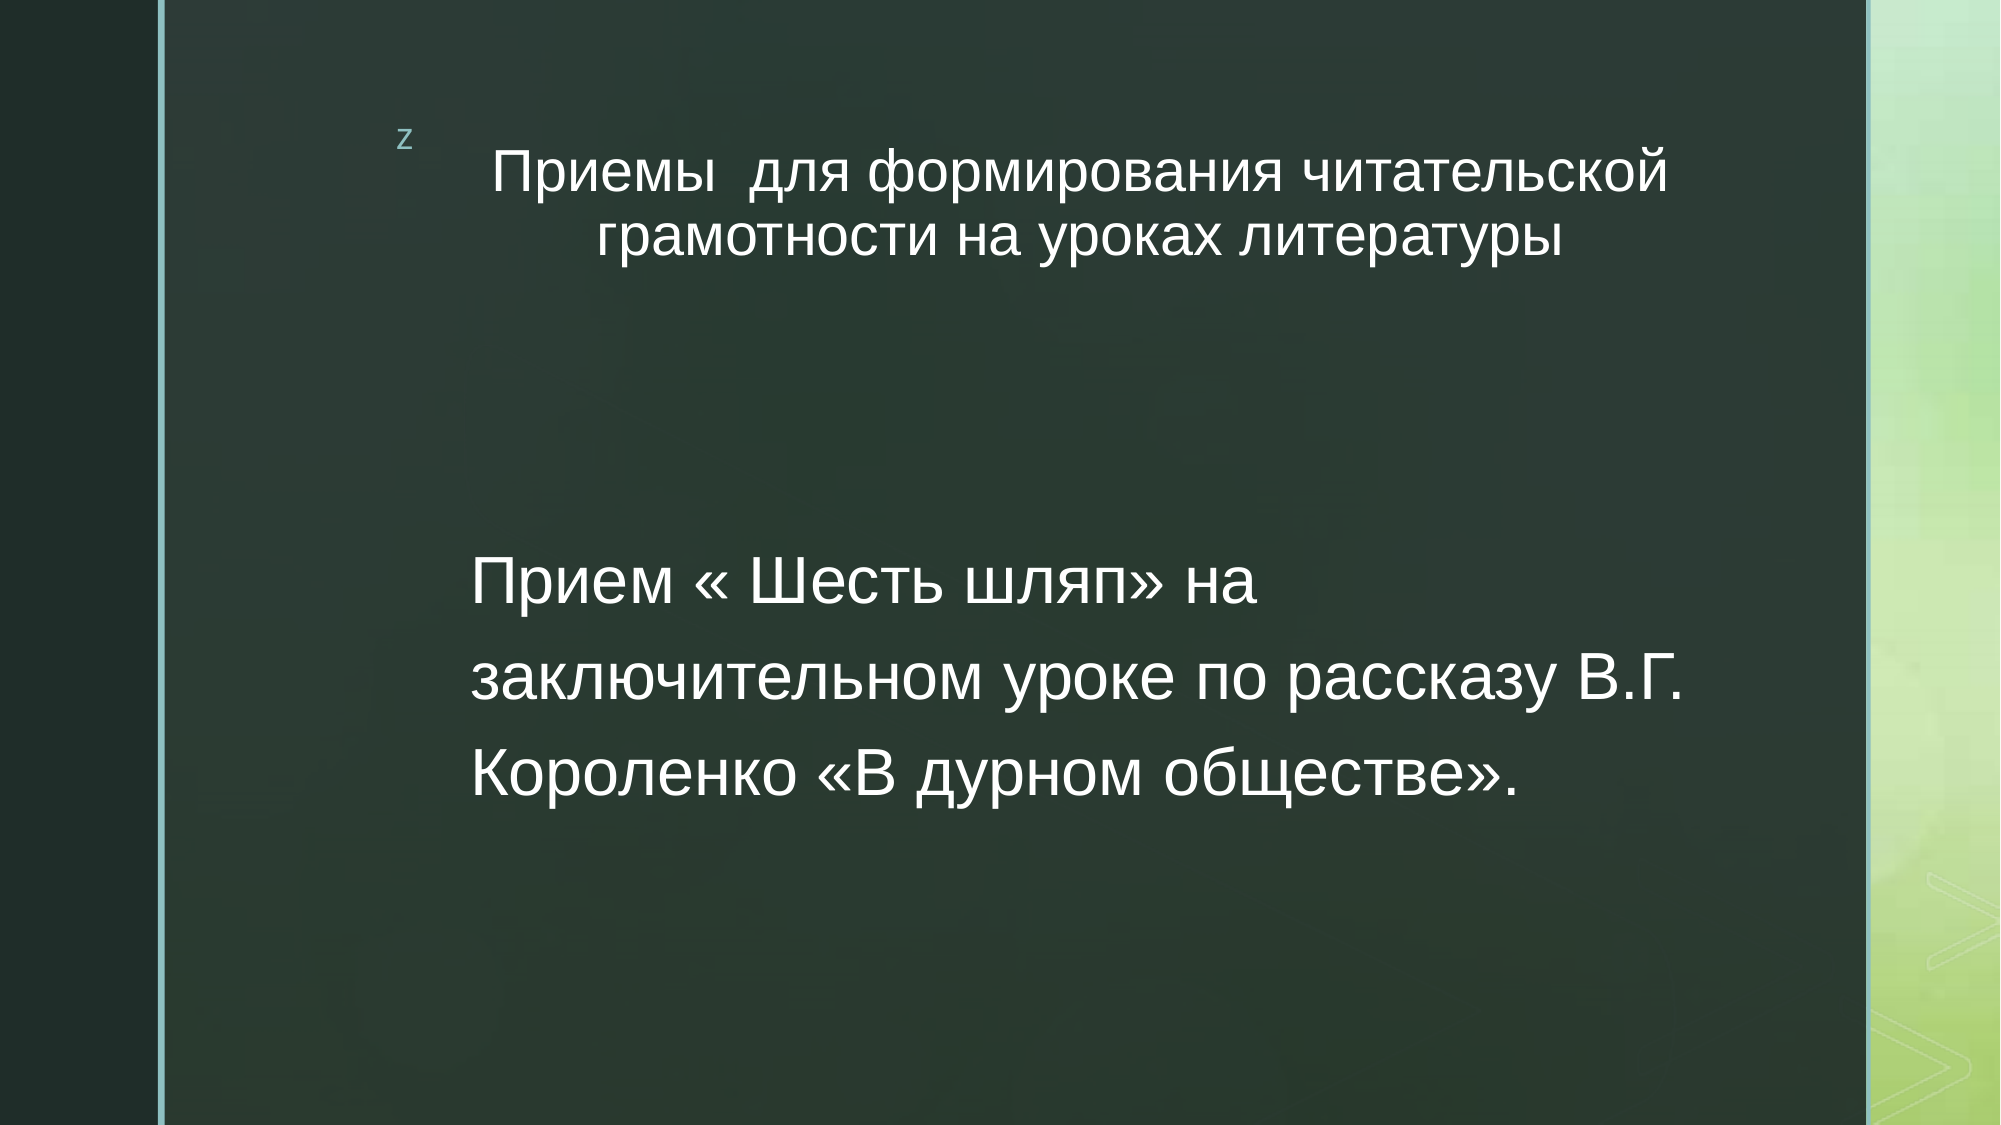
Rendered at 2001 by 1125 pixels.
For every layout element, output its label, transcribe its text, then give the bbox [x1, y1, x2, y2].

picture [1871, 0, 2001, 1125]
title Приемы для формирования читательской грамотности на уроках литературы [428, 132, 1734, 310]
list Прием « Шесть шляп» на заключительном уроке по рассказу В.Г. Короленко «В дурном обществе». [454, 336, 1734, 993]
